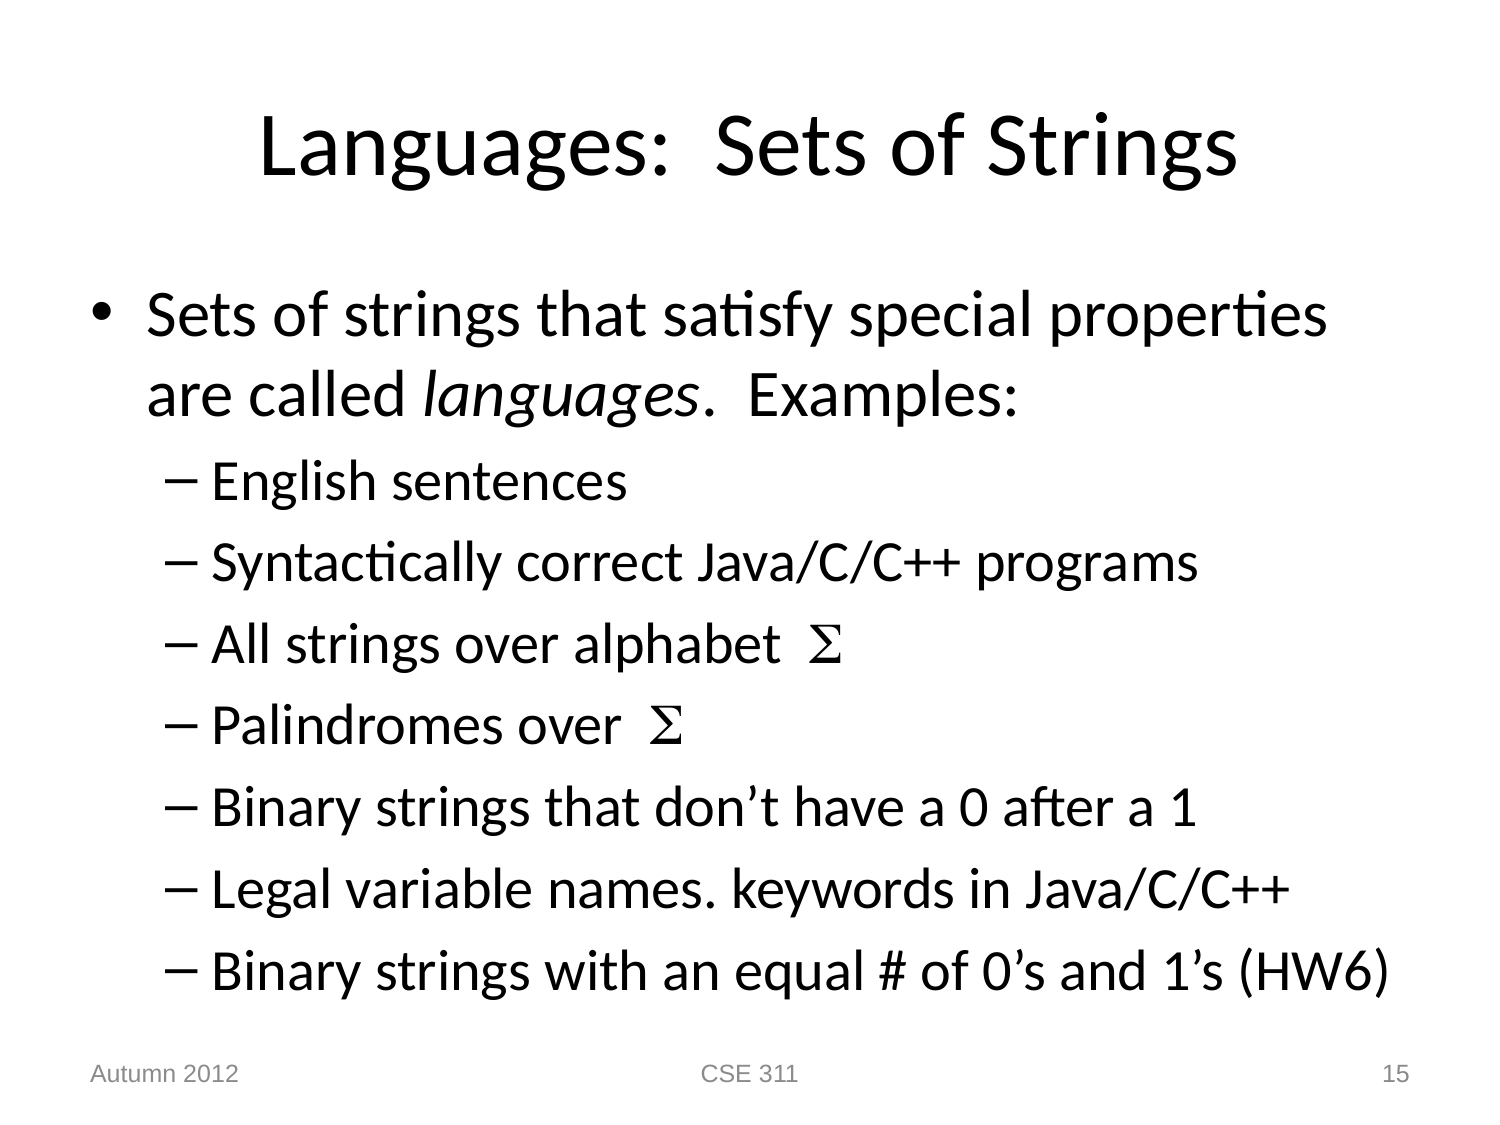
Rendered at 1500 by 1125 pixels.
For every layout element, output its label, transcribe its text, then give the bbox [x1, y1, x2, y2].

slide_number 15 [1074, 1042, 1425, 1103]
title Languages: Sets of Strings [75, 45, 1425, 233]
footer CSE 311 [512, 1042, 988, 1103]
list Sets of strings that satisfy special properties are called languages. Examples: English sentences Syntactically correct Java/C/C++ programs All strings over alphabet  Palindromes over  Binary strings that don’t have a 0 after a 1 Legal variable names. keywords in Java/C/C++ Binary strings with an equal # of 0’s and 1’s (HW6) [75, 262, 1425, 1005]
slide_number Autumn 2012 [75, 1042, 425, 1103]
